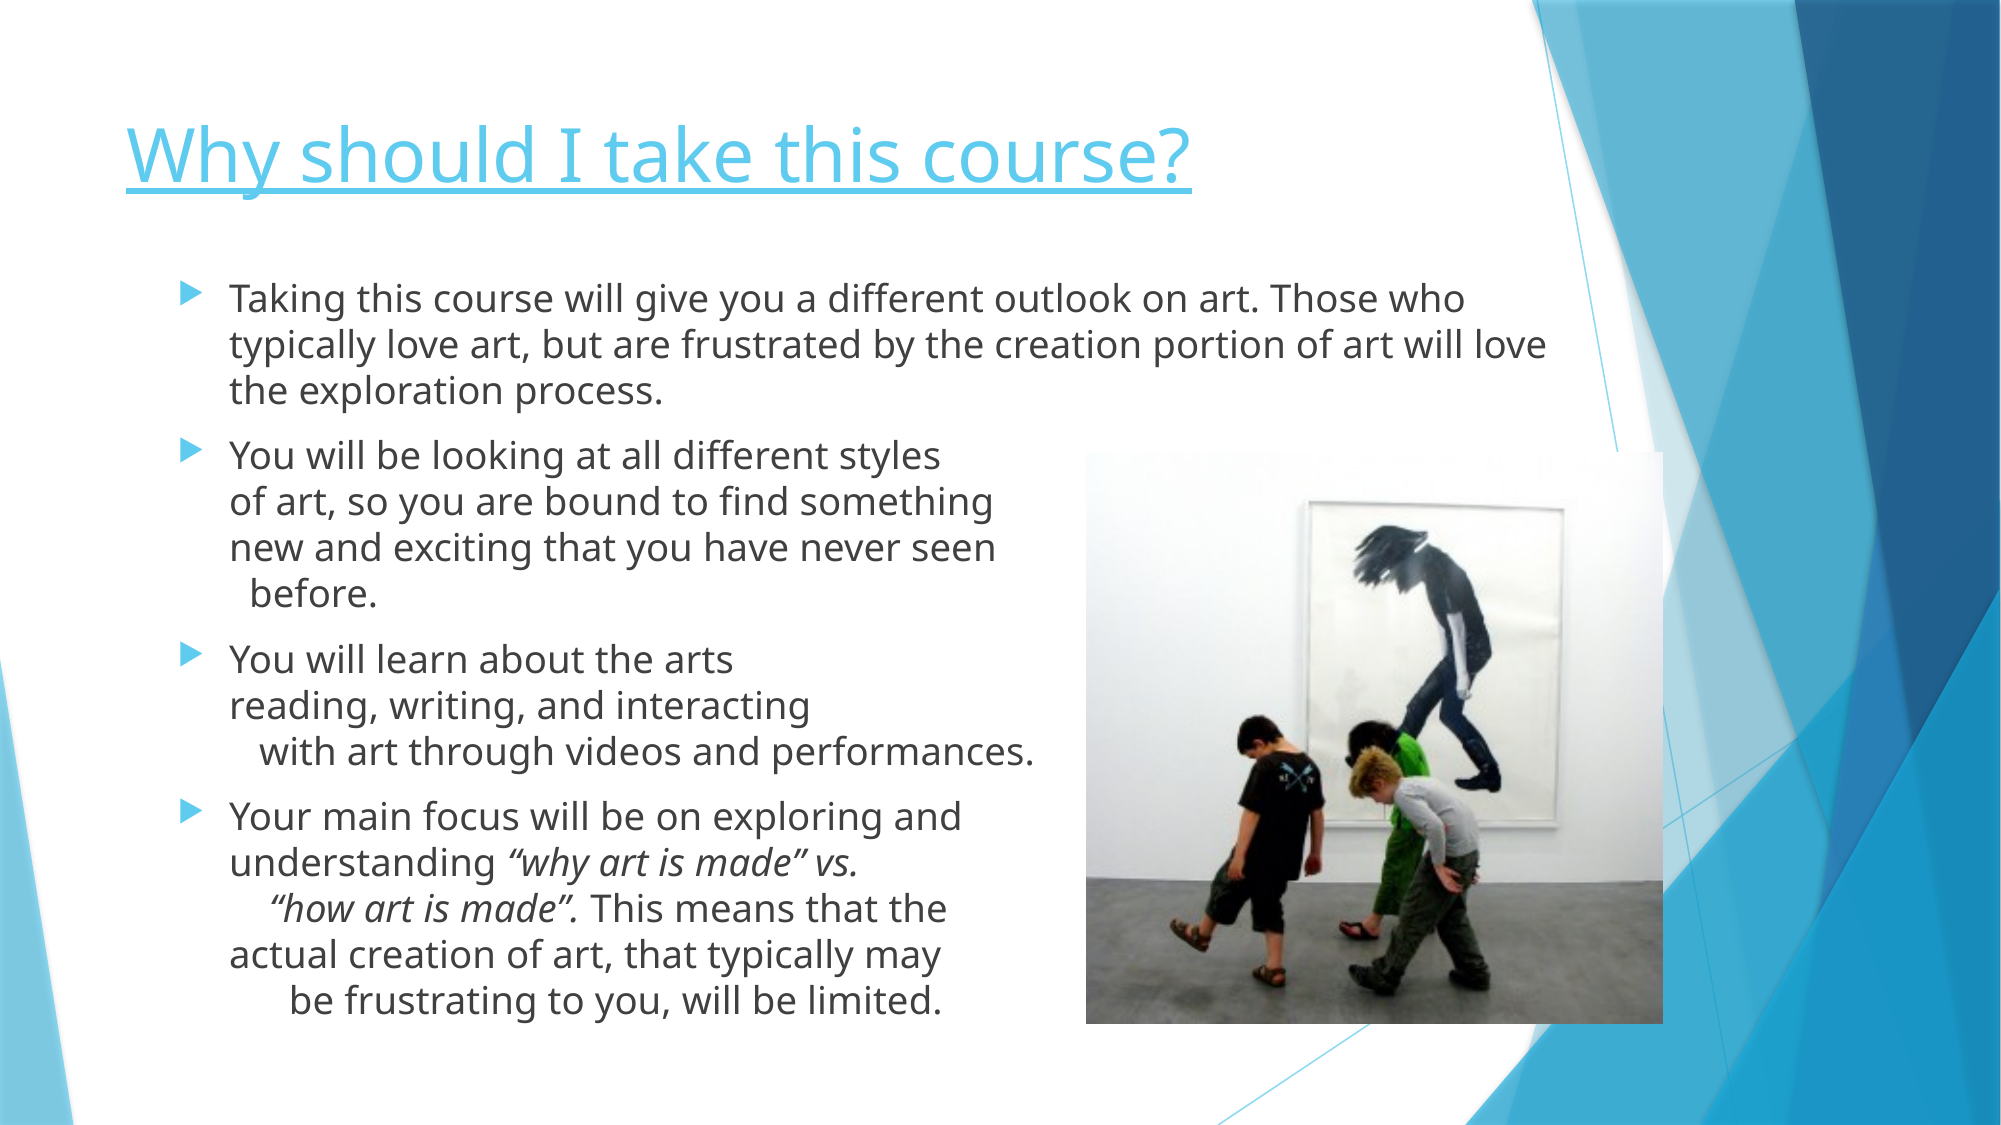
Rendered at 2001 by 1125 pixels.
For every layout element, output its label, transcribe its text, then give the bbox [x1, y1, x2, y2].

title Why should I take this course? [111, 99, 1522, 226]
picture [1085, 452, 1664, 1025]
list Taking this course will give you a different outlook on art. Those who typically love art, but are frustrated by the creation portion of art will love the exploration process. You will be looking at all different styles of art, so you are bound to find something new and exciting that you have never seen before. You will learn about the arts through reading, writing, and interacting with art through videos and performances. Your main focus will be on exploring and understanding “why art is made” vs. “how art is made”. This means that the actual creation of art, that typically may be frustrating to you, will be limited. [162, 266, 1573, 1073]
